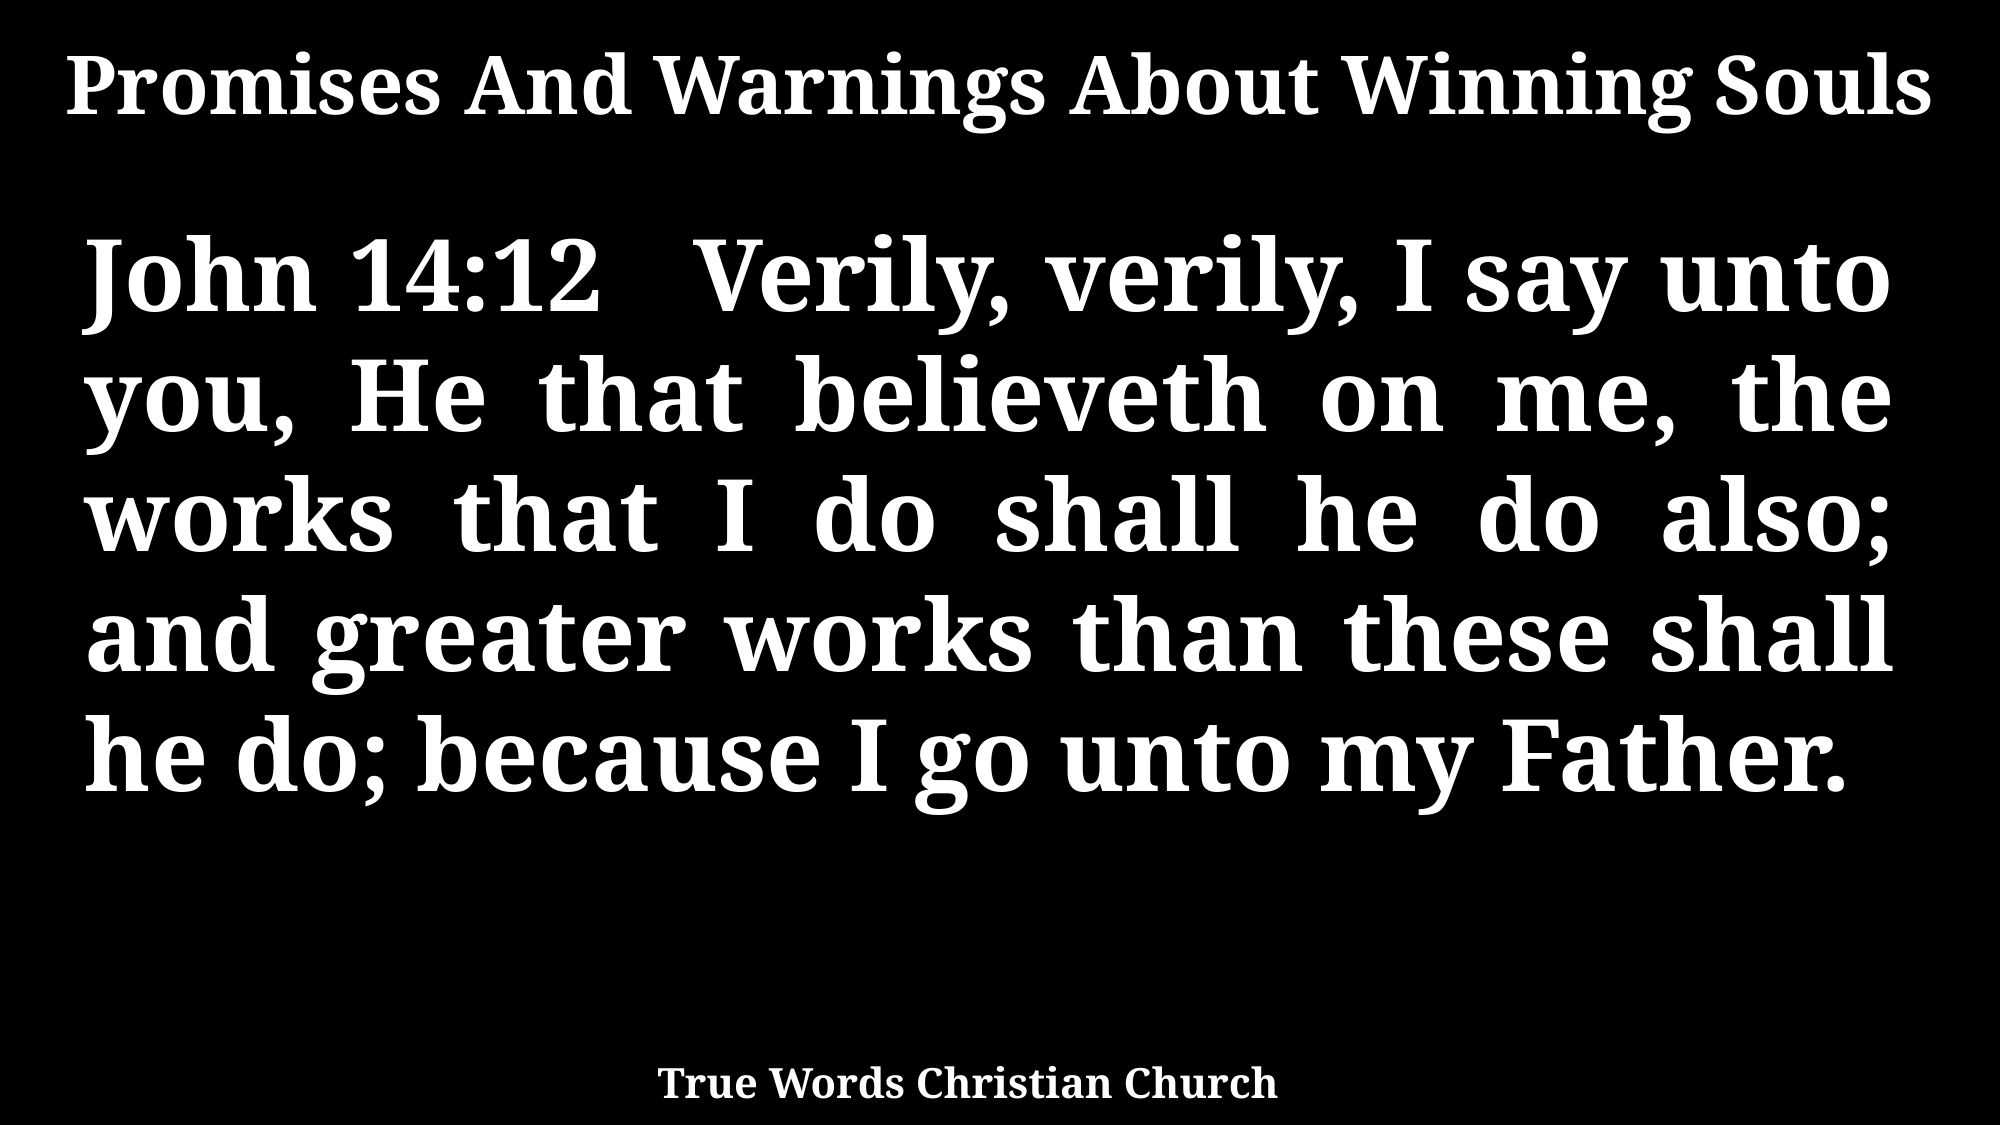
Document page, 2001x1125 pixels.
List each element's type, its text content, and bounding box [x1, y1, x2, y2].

text_box Promises And Warnings About Winning Souls [0, 25, 2000, 139]
text_box John 14:12 Verily, verily, I say unto you, He that believeth on me, the works that I do shall he do also; and greater works than these shall he do; because I go unto my Father. [69, 204, 1911, 819]
text_box True Words Christian Church [642, 1049, 1294, 1114]
